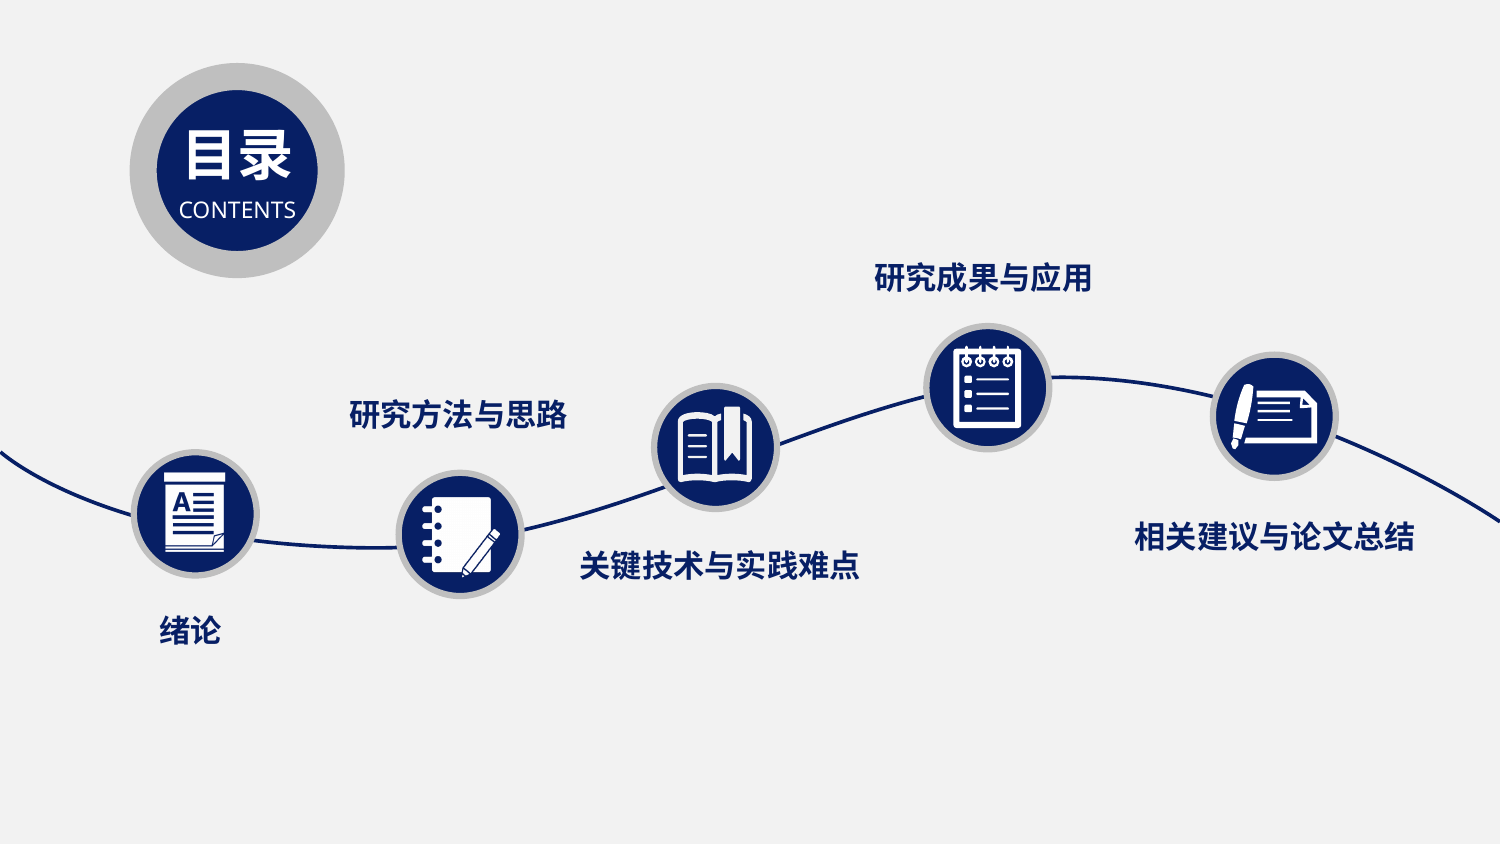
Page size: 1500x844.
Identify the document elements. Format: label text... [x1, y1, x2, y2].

text_box [257, 463, 432, 548]
text_box [0, 451, 133, 515]
text_box 关键技术与实践难点 [554, 538, 887, 591]
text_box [398, 472, 522, 597]
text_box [654, 385, 778, 509]
text_box [522, 476, 654, 530]
text_box 相关建议与论文总结 [1112, 509, 1439, 562]
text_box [143, 76, 332, 265]
text_box [778, 377, 1500, 522]
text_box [926, 326, 1050, 450]
text_box 研究方法与思路 [331, 387, 586, 441]
text_box 研究成果与应用 [855, 250, 1113, 304]
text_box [1212, 354, 1336, 478]
text_box 绪论 [131, 604, 250, 657]
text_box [133, 452, 257, 576]
